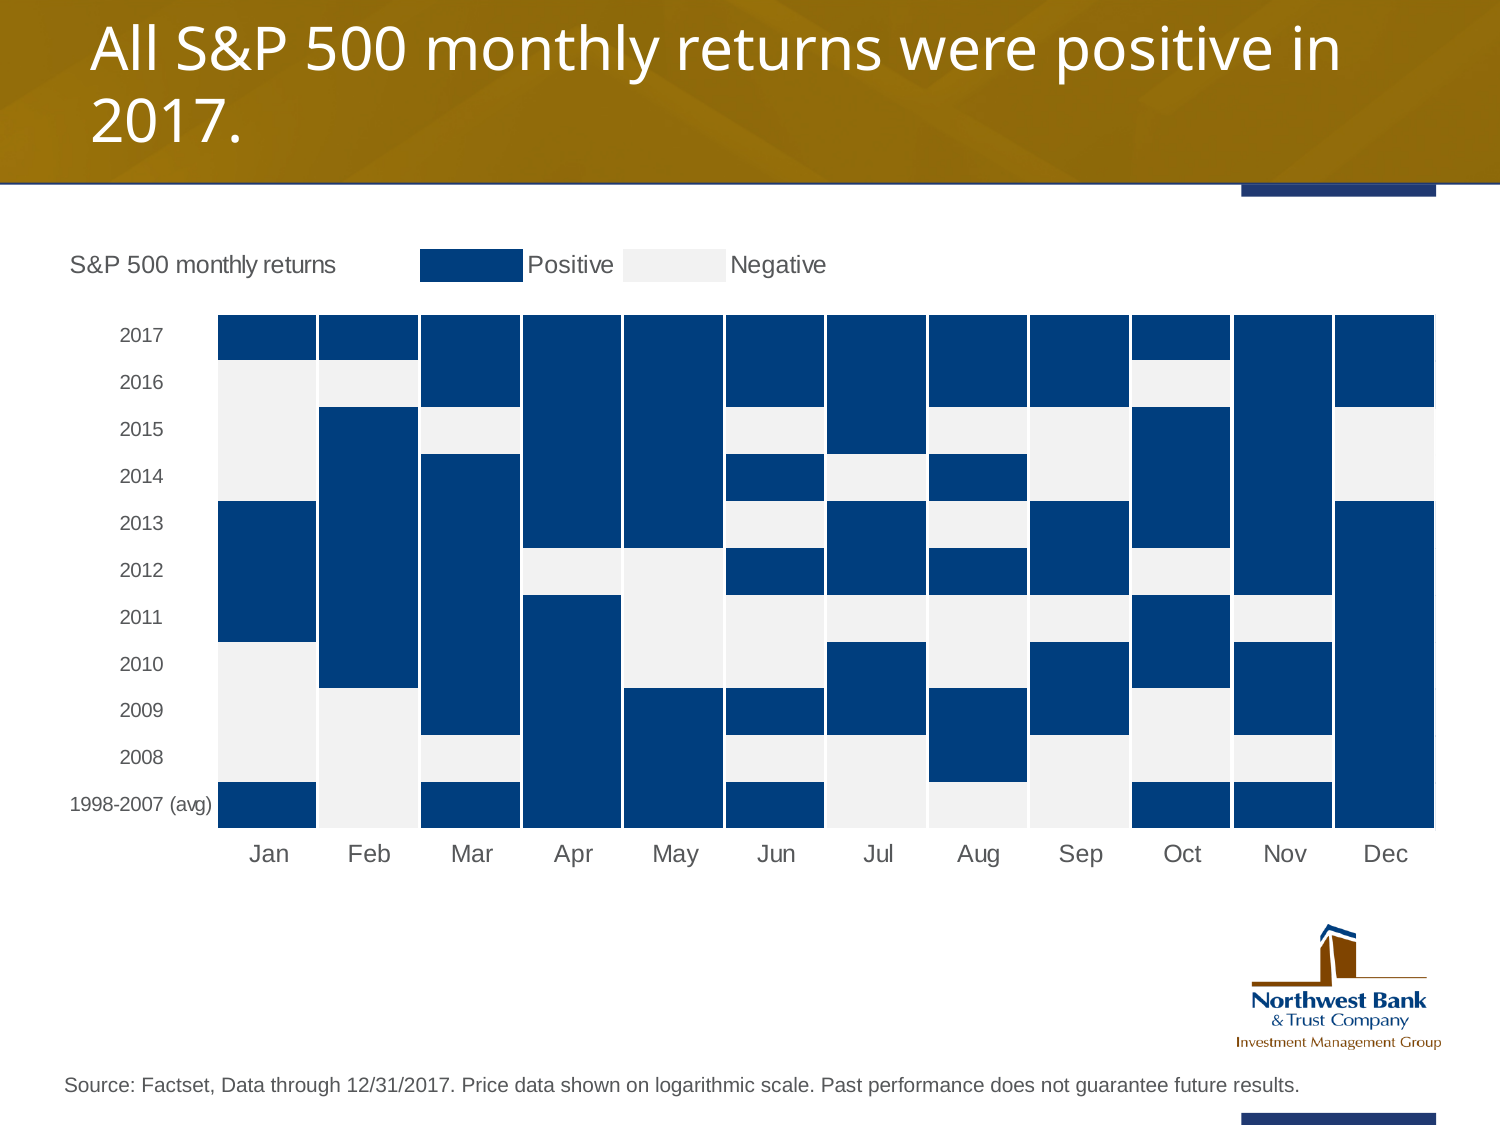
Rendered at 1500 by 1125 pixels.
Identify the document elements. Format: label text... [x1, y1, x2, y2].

picture [63, 247, 1437, 878]
text_box Source: Factset, Data through 12/31/2017. Price data shown on logarithmic scale. Past performance does not guarantee future results. [49, 1063, 1331, 1104]
title All S&P 500 monthly returns were positive in 2017. [75, 50, 1410, 163]
picture [0, 0, 1500, 182]
picture [1237, 924, 1441, 1050]
